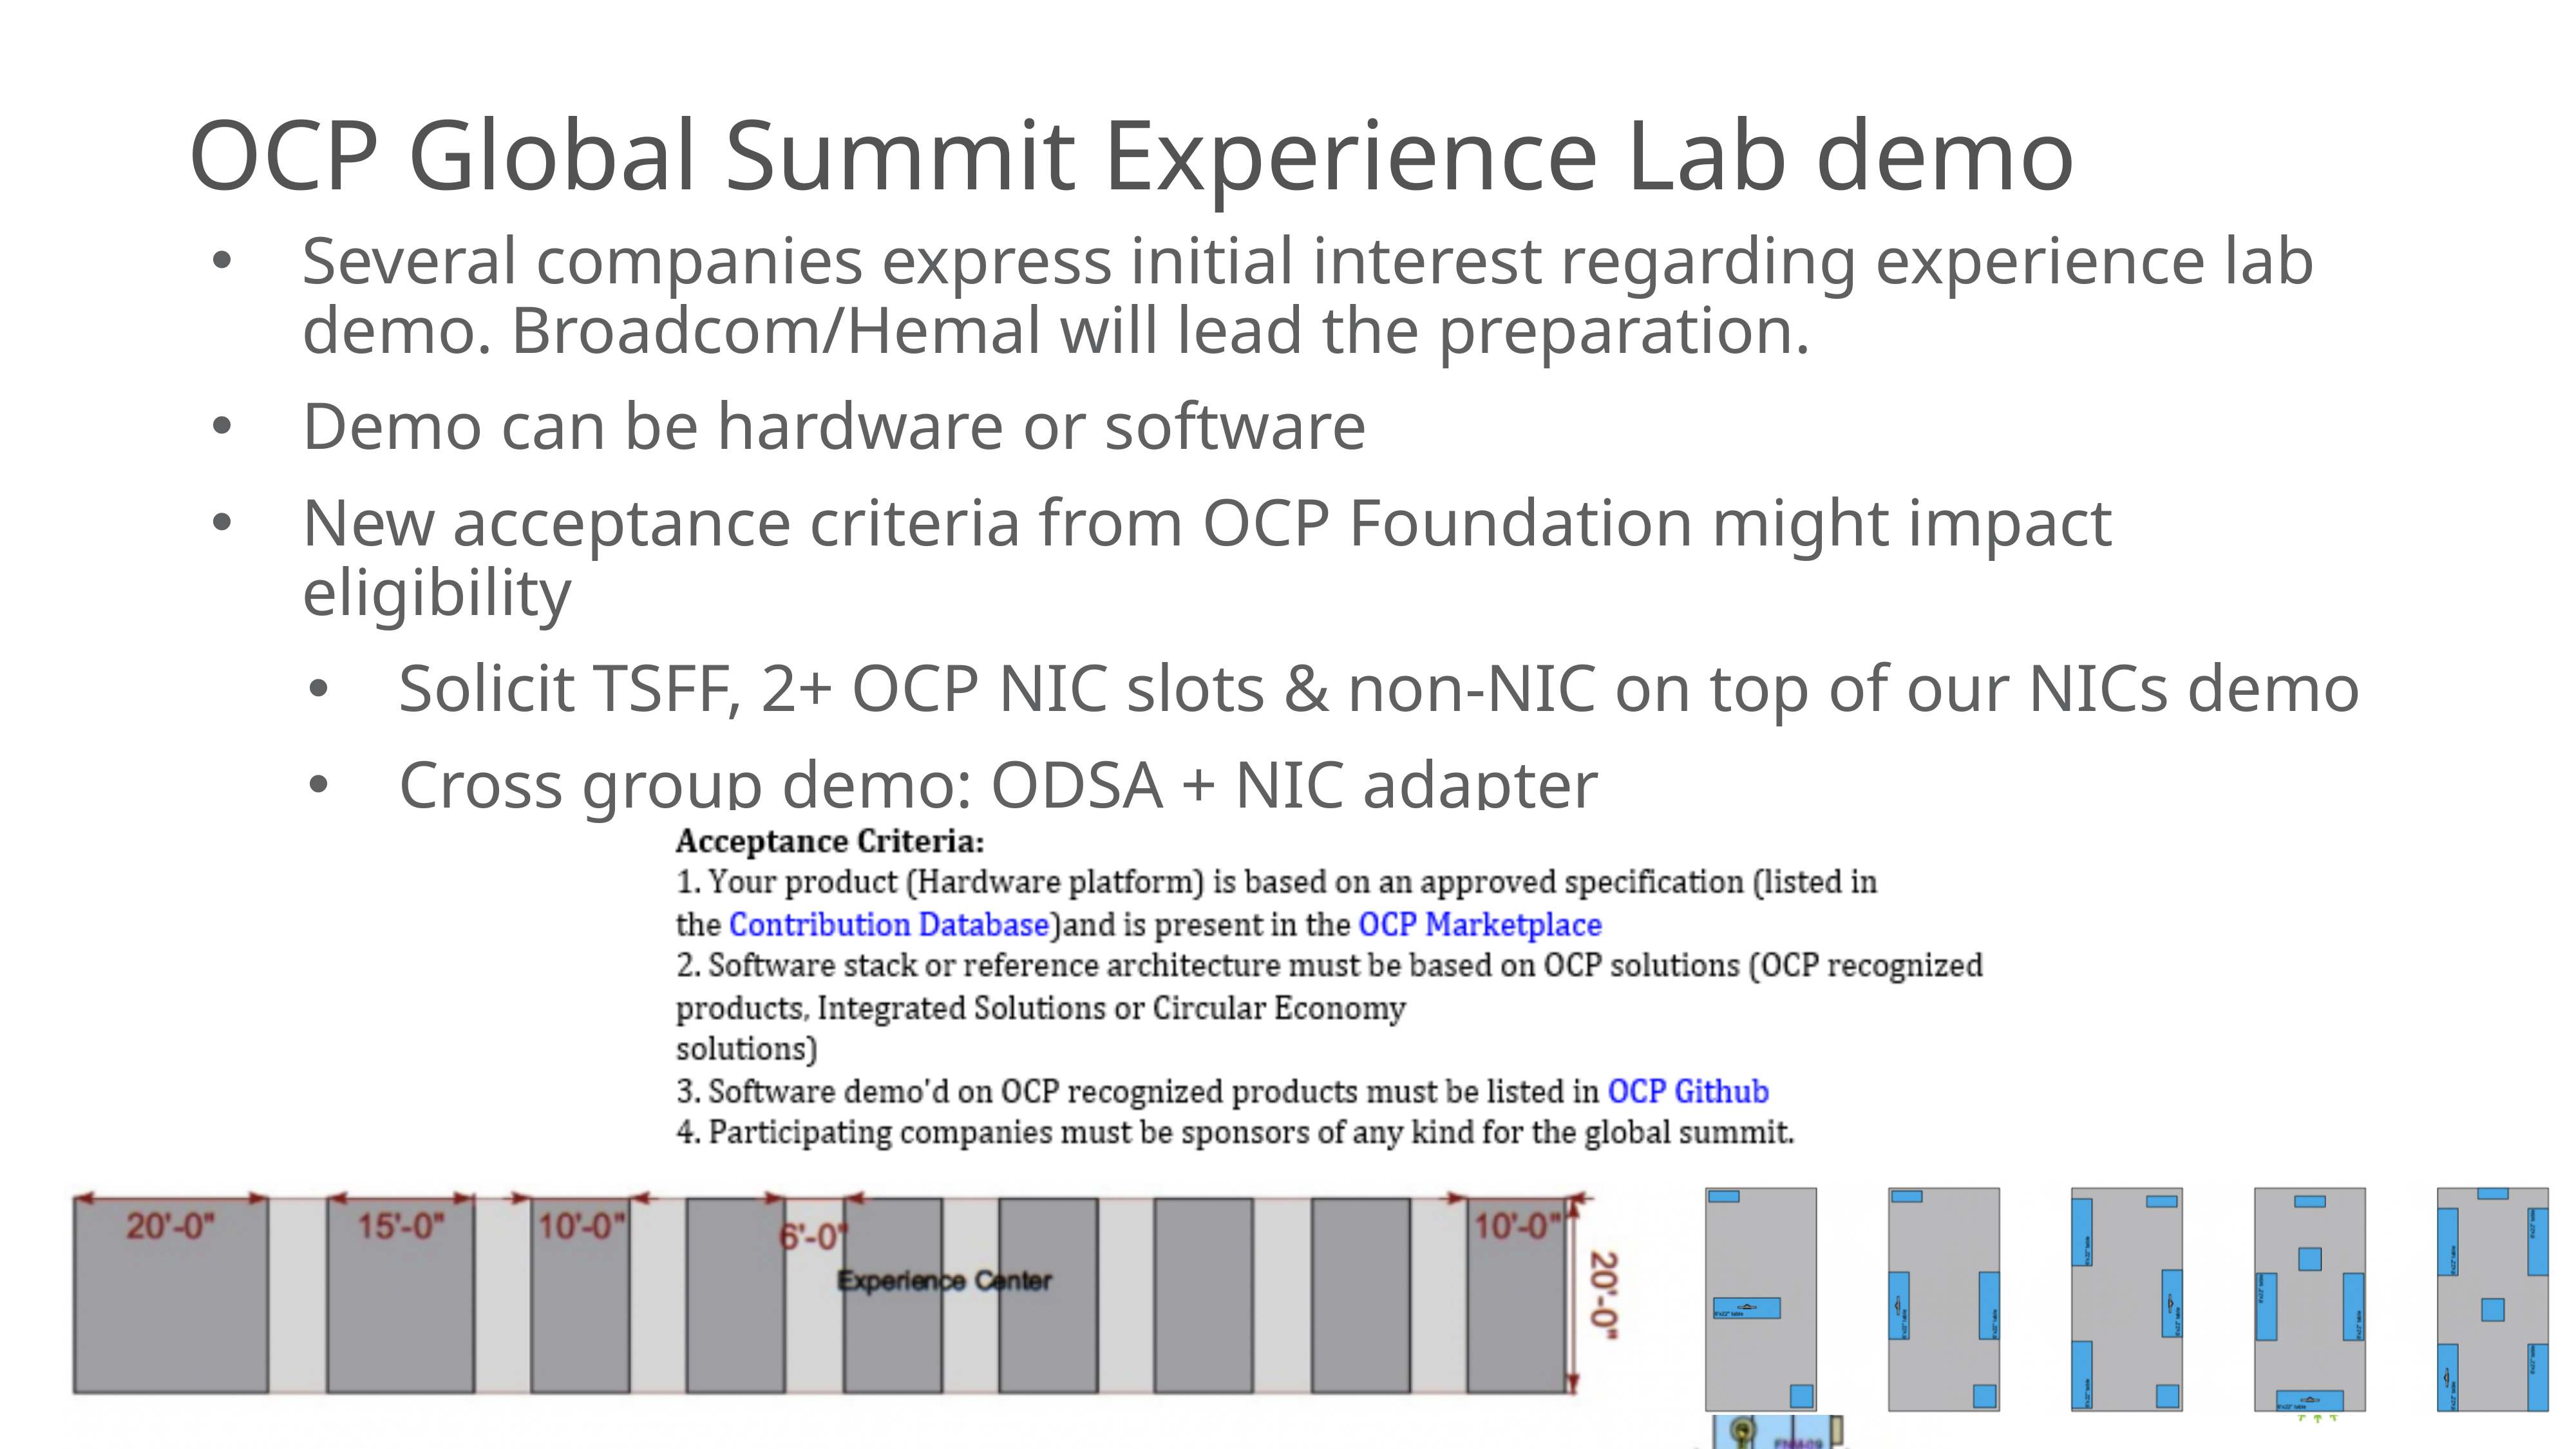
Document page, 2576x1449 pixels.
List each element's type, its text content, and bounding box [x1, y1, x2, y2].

picture [0, 0, 2576, 1449]
list Several companies express initial interest regarding experience lab demo. Broadcom/Hemal will lead the preparation. Demo can be hardware or software New acceptance criteria from OCP Foundation might impact eligibility Solicit TSFF, 2+ OCP NIC slots & non-NIC on top of our NICs demo Cross group demo: ODSA + NIC adapter [177, 223, 2399, 1142]
title OCP Global Summit Experience Lab demo [177, 77, 2399, 223]
